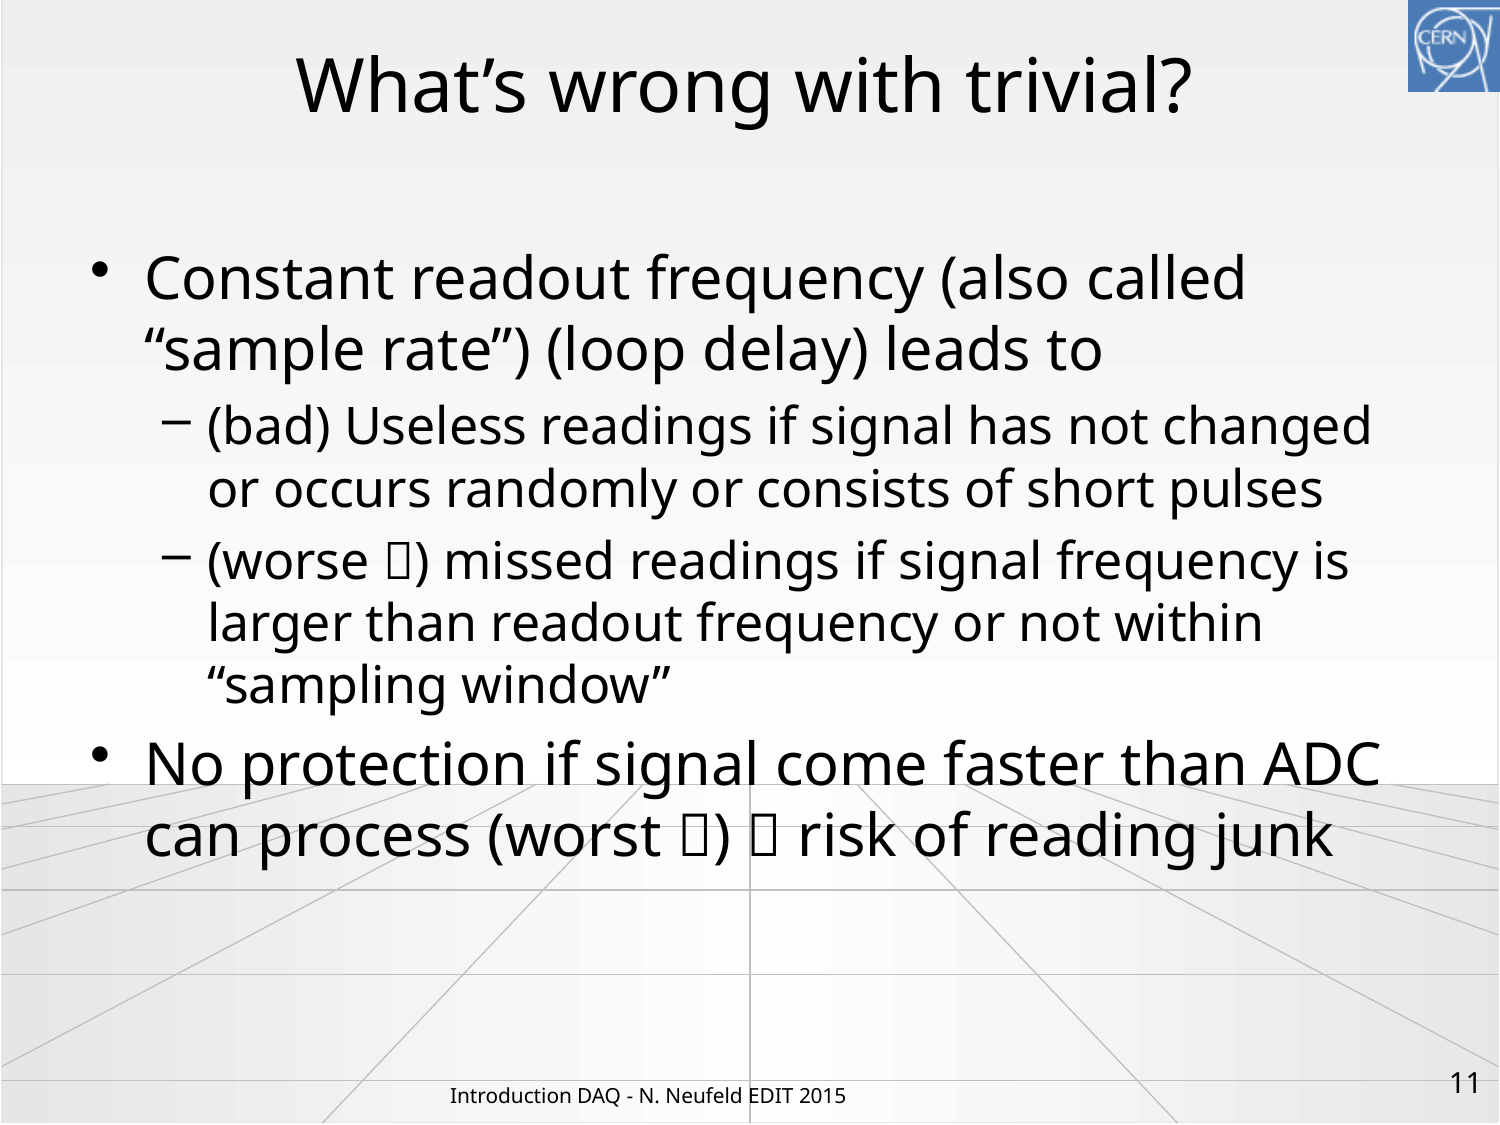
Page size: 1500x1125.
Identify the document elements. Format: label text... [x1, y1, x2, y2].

list Constant readout frequency (also called “sample rate”) (loop delay) leads to (bad) Useless readings if signal has not changed or occurs randomly or consists of short pulses (worse ) missed readings if signal frequency is larger than readout frequency or not within “sampling window” No protection if signal come faster than ADC can process (worst )  risk of reading junk [74, 232, 1426, 976]
slide_number 11 [1147, 1056, 1498, 1110]
picture [1421, 0, 1500, 92]
footer Introduction DAQ - N. Neufeld EDIT 2015 [241, 1075, 1056, 1118]
title What’s wrong with trivial? [69, 0, 1421, 166]
